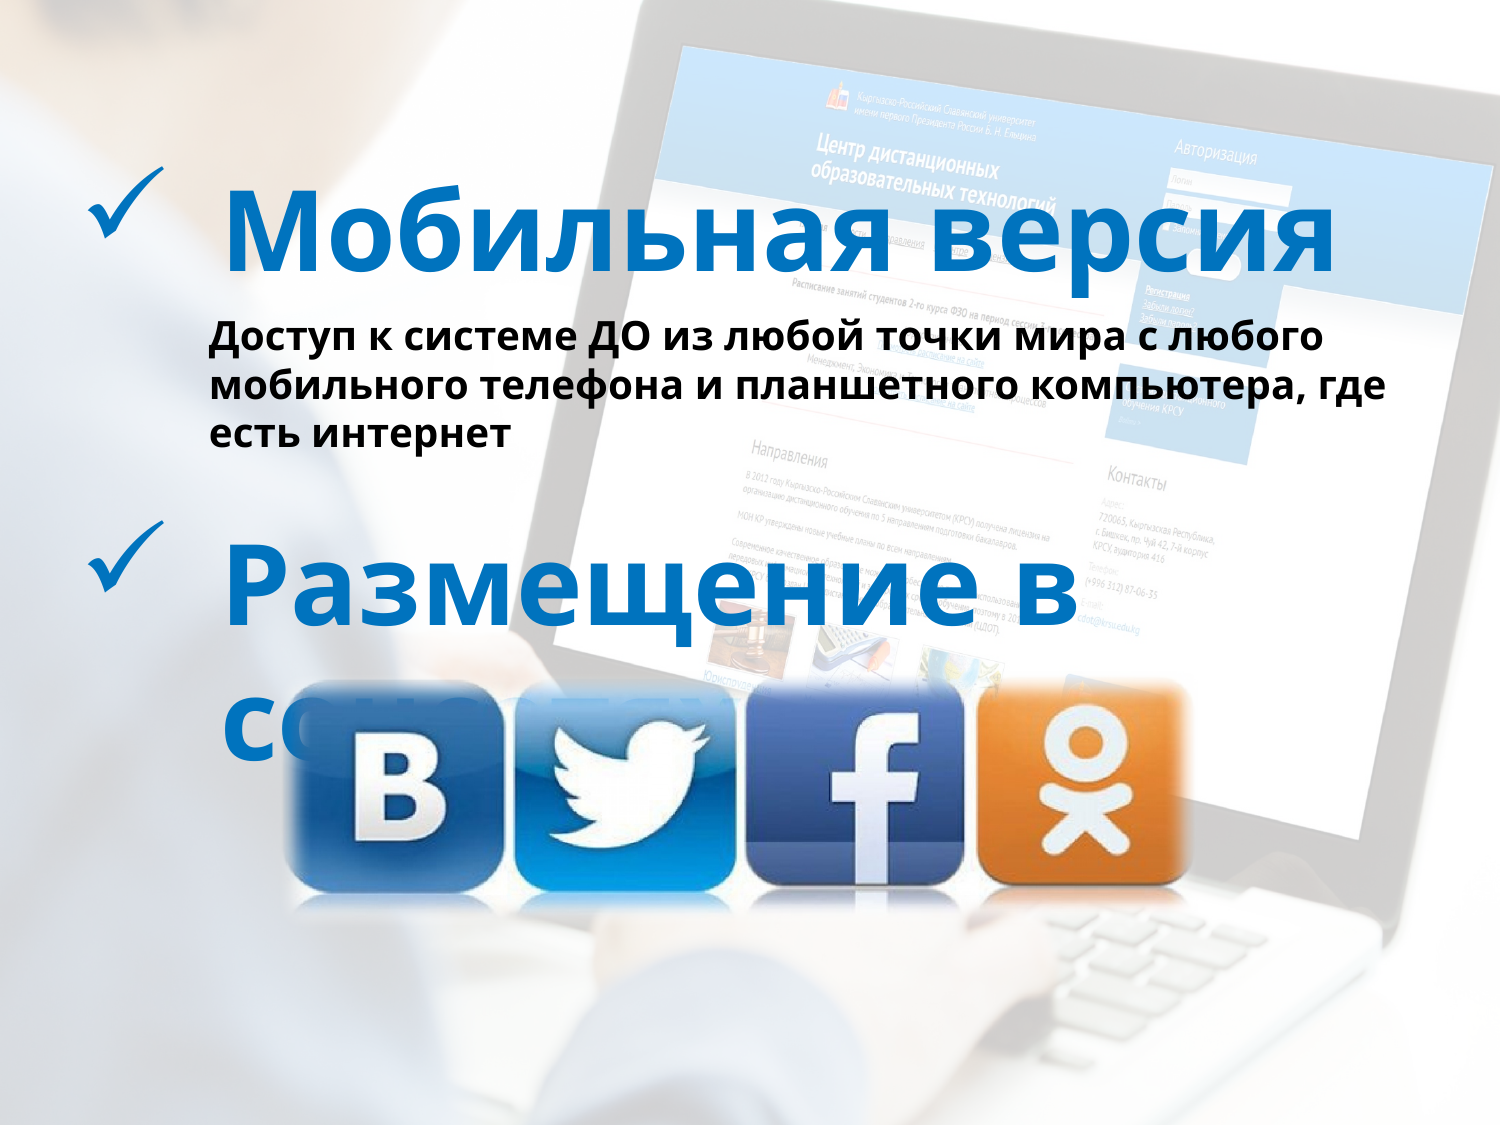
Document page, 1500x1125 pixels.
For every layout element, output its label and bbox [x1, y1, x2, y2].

text_box [64, 505, 1424, 811]
picture [277, 671, 1200, 929]
text_box [64, 151, 1424, 467]
